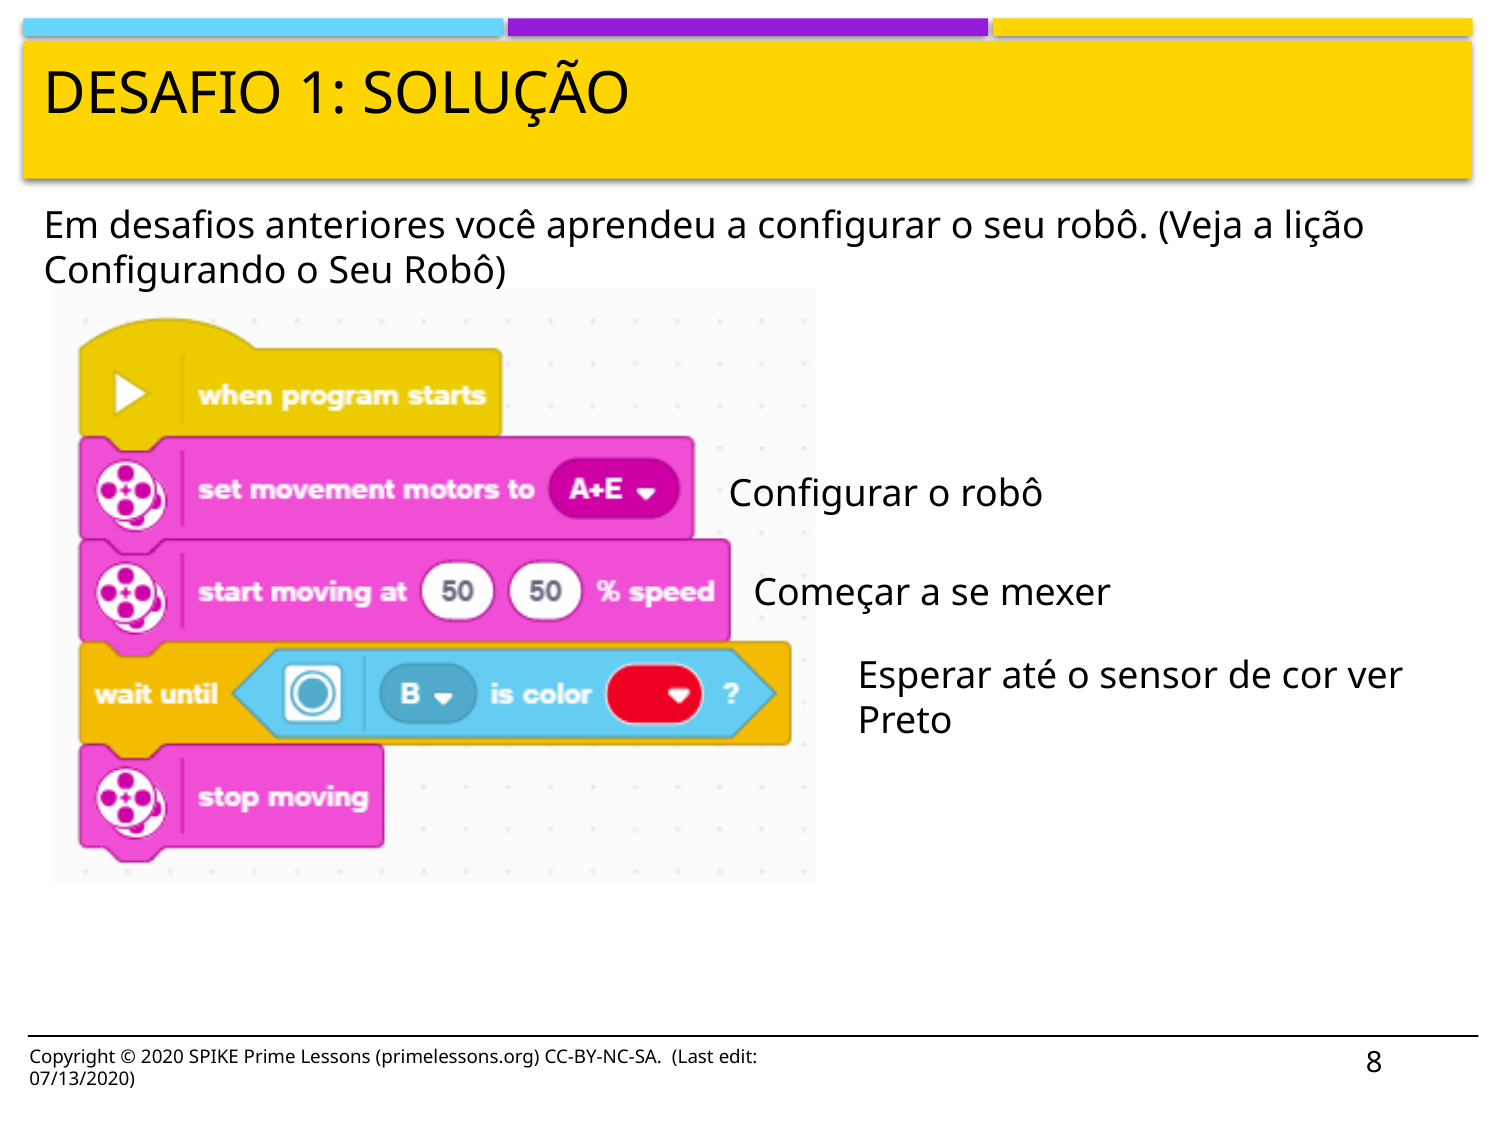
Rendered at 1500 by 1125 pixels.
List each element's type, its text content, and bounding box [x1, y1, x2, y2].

title Desafio 1: Solução [28, 48, 1464, 172]
footer Copyright © 2020 SPIKE Prime Lessons (primelessons.org) CC-BY-NC-SA. (Last edit: 07/13/2020) [14, 1036, 814, 1097]
slide_number 8 [1351, 1036, 1478, 1097]
text_box Configurar o robô [821, 461, 1320, 521]
text_box Começar a se mexer [821, 560, 1345, 621]
text_box Em desafios anteriores você aprendeu a configurar o seu robô. (Veja a lição Configurando o Seu Robô) [28, 193, 1464, 299]
text_box Esperar até o sensor de cor ver Preto [842, 643, 1450, 749]
picture [52, 288, 816, 884]
